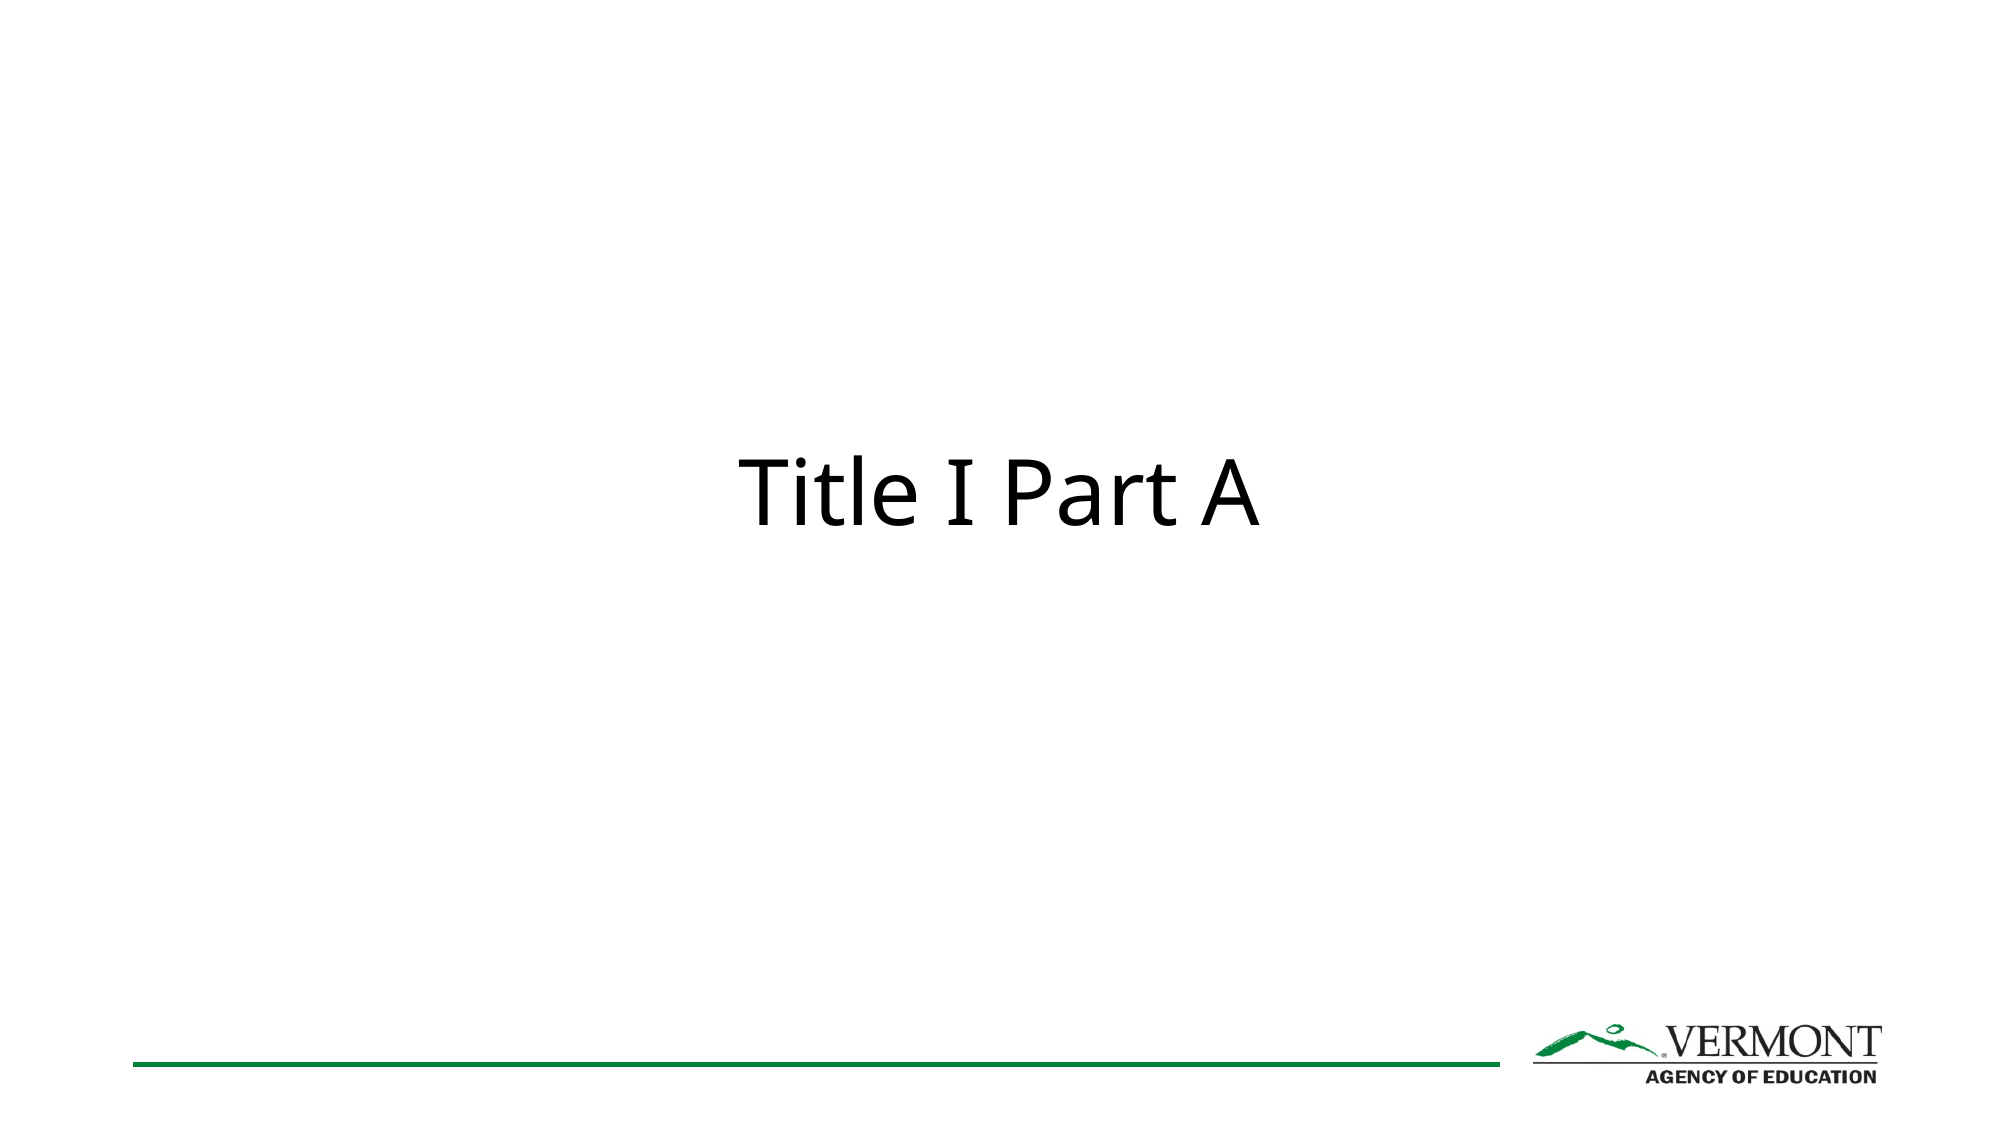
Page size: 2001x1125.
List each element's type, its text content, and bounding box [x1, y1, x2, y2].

title Title I Part A [108, 368, 1892, 610]
picture [1533, 1024, 1882, 1101]
